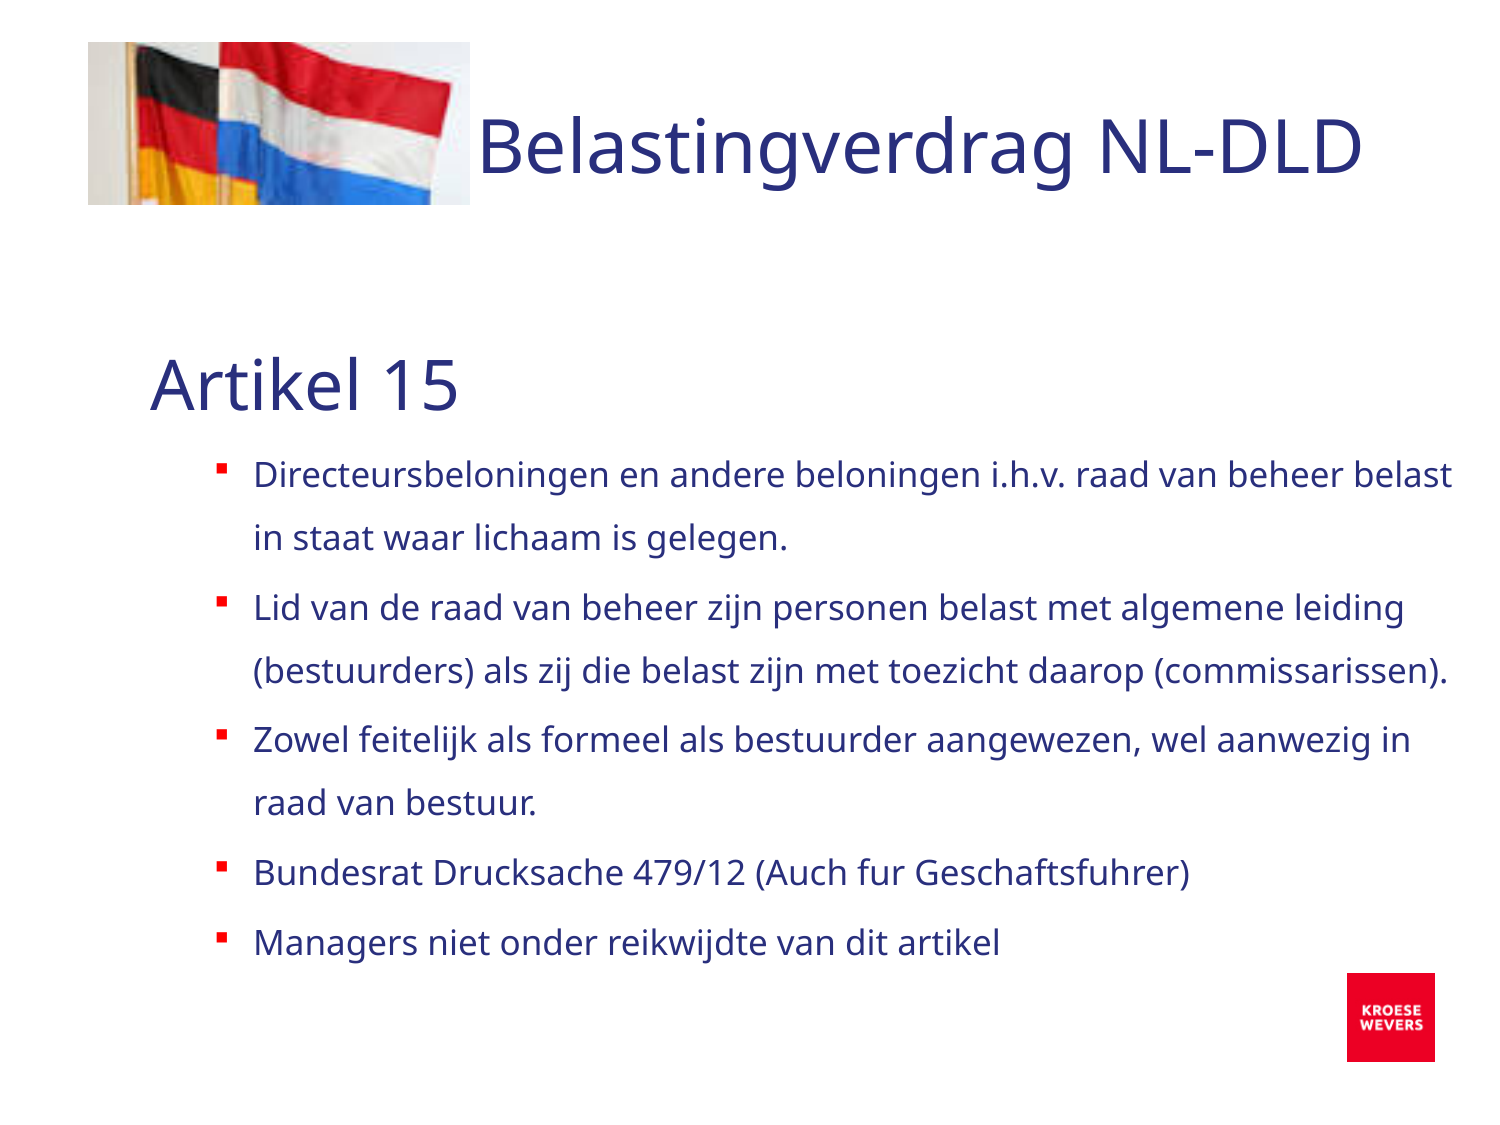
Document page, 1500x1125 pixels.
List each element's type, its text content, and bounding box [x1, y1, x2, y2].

picture [88, 42, 470, 205]
text_box Belastingverdrag NL-DLD [474, 91, 1381, 197]
text_box Artikel 15 Directeursbeloningen en andere beloningen i.h.v. raad van beheer belast in staat waar lichaam is gelegen. Lid van de raad van beheer zijn personen belast met algemene leiding (bestuurders) als zij die belast zijn met toezicht daarop (commissarissen). Zowel feitelijk als formeel als bestuurder aangewezen, wel aanwezig in raad van bestuur. Bundesrat Drucksache 479/12 (Auch fur Geschaftsfuhrer) Managers niet onder reikwijdte van dit artikel [135, 290, 1471, 1018]
picture [1347, 973, 1436, 1063]
